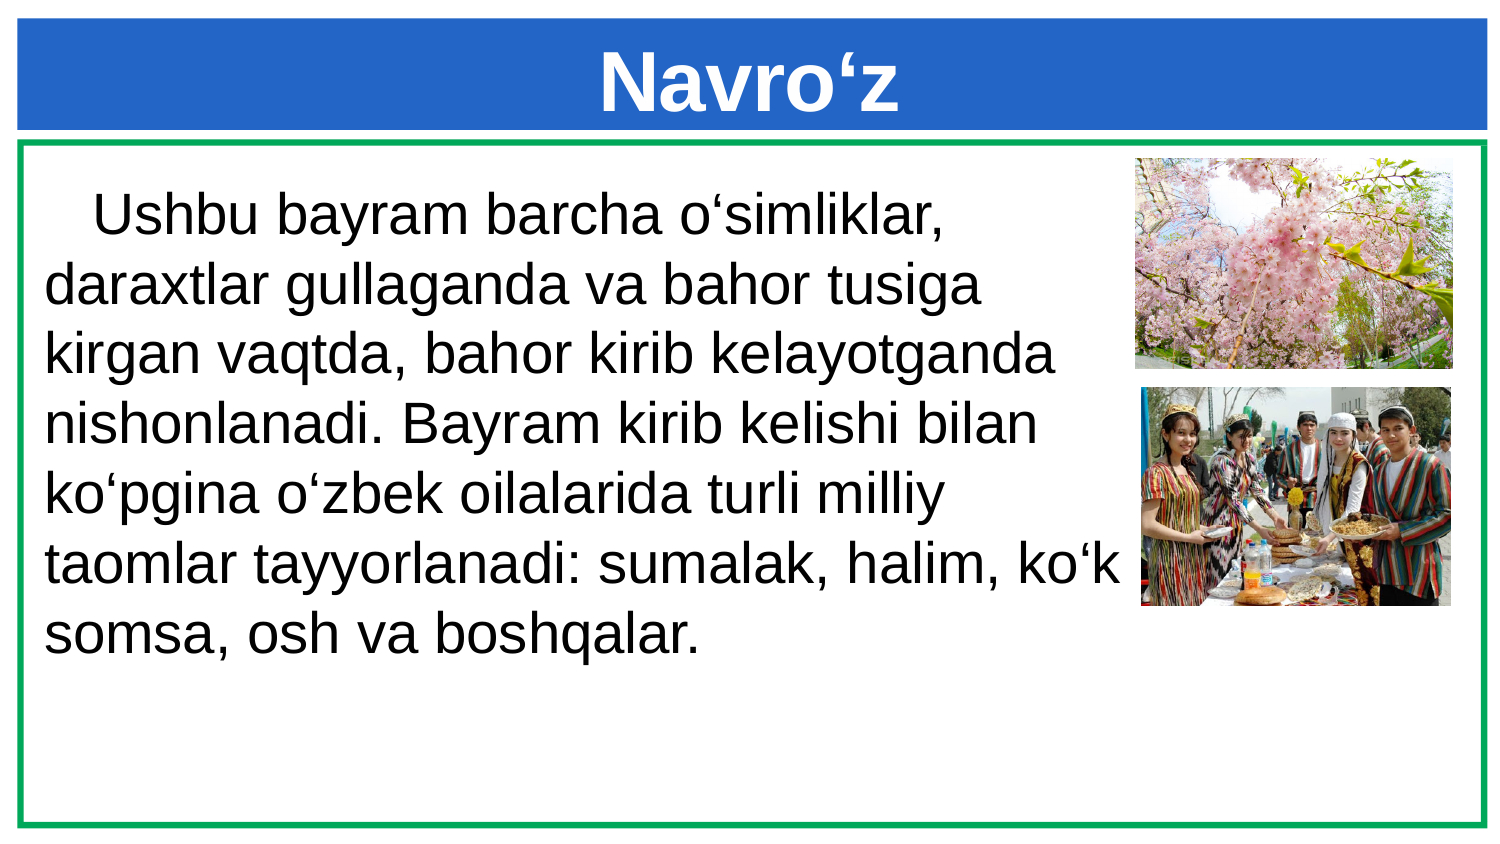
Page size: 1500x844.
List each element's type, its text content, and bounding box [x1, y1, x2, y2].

list Ushbu bayram barcha o‘simliklar, daraxtlar gullaganda va bahor tusiga kirgan vaqtda, bahor kirib kelayotganda nishonlanadi. Bayram kirib kelishi bilan ko‘pgina o‘zbek oilalarida turli milliy taomlar tayyorlanadi: sumalak, halim, ko‘k somsa, osh va boshqalar. [44, 175, 1136, 671]
title Navro‘z [112, 34, 1388, 135]
picture [1141, 387, 1452, 606]
picture [1135, 158, 1453, 370]
